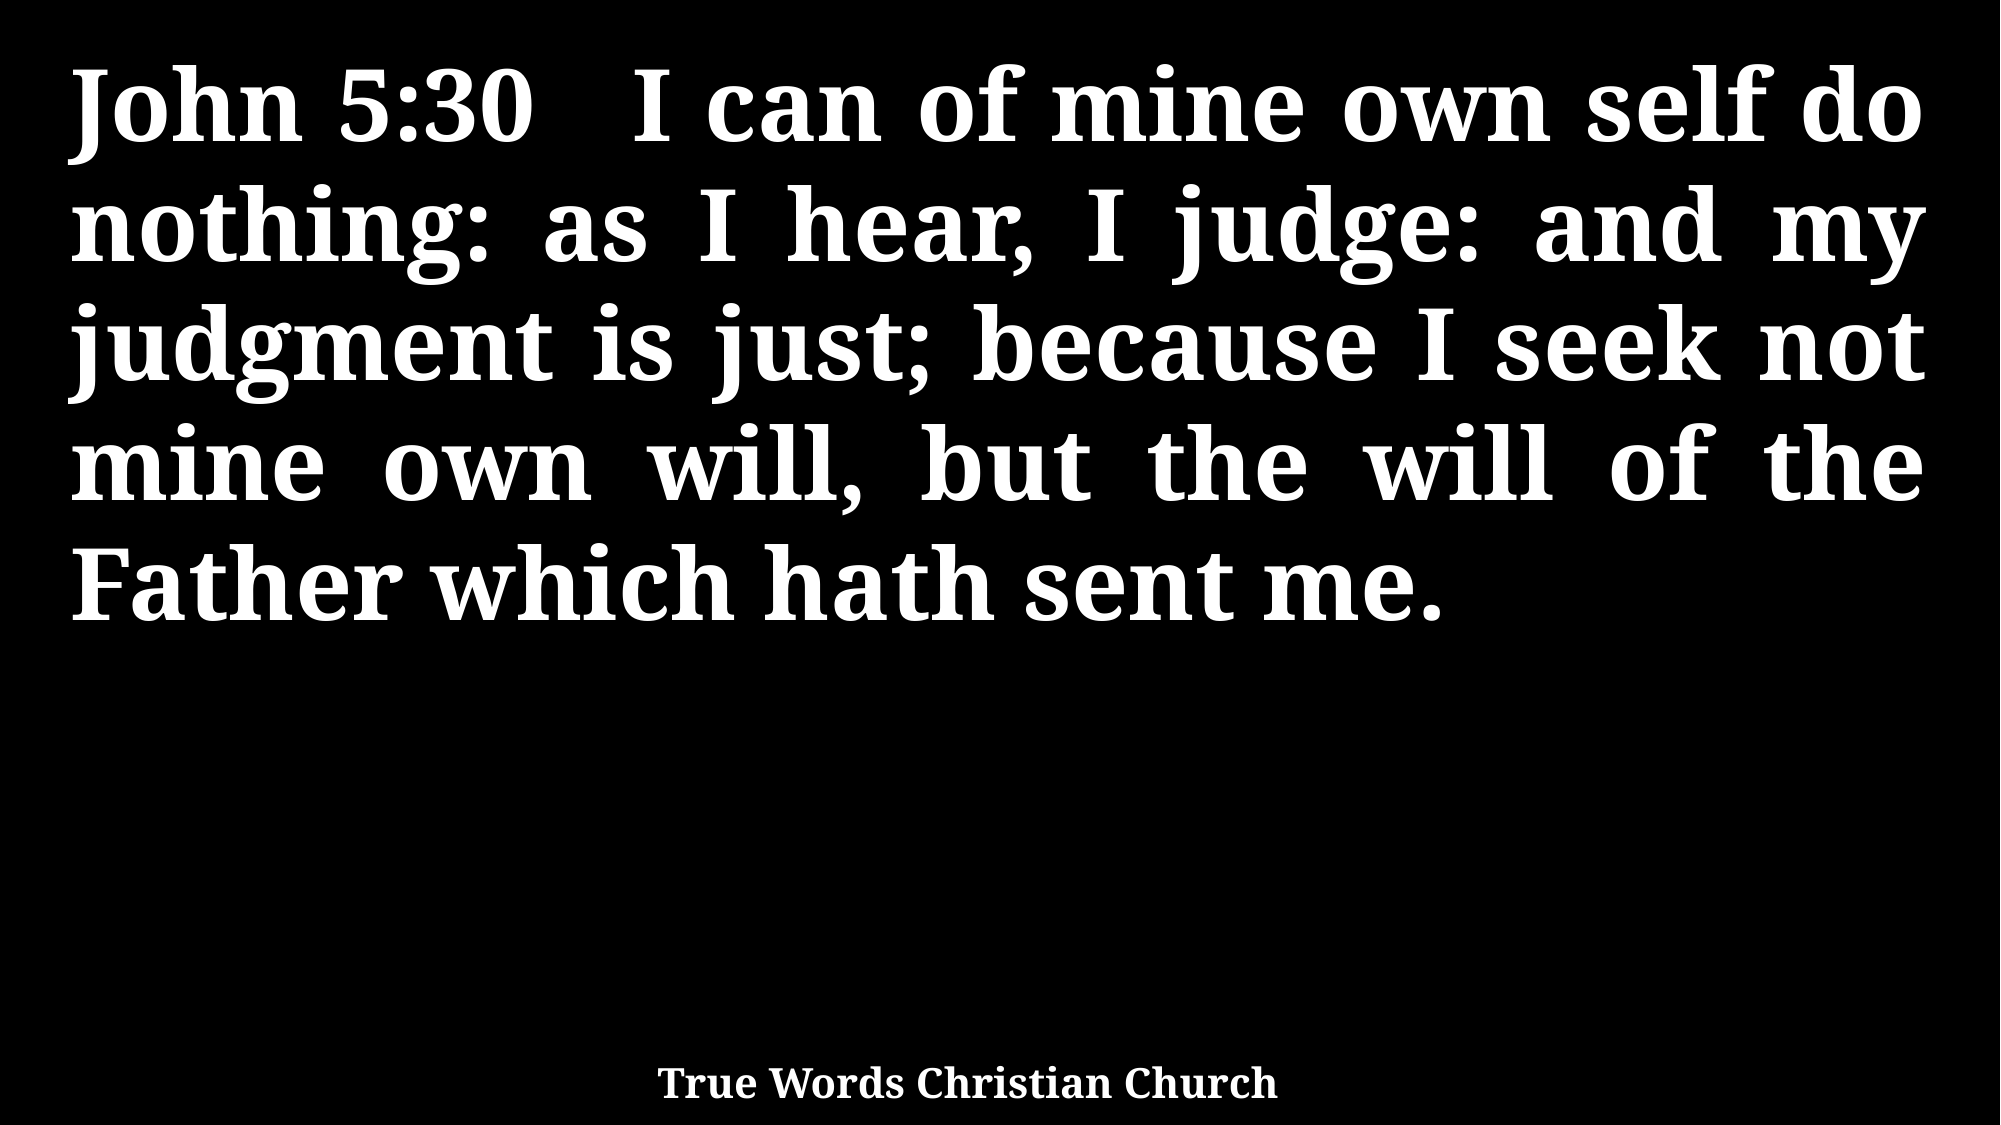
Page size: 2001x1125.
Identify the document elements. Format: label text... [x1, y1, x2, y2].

text_box John 5:30 I can of mine own self do nothing: as I hear, I judge: and my judgment is just; because I seek not mine own will, but the will of the Father which hath sent me. [55, 33, 1944, 649]
text_box True Words Christian Church [642, 1049, 1294, 1114]
